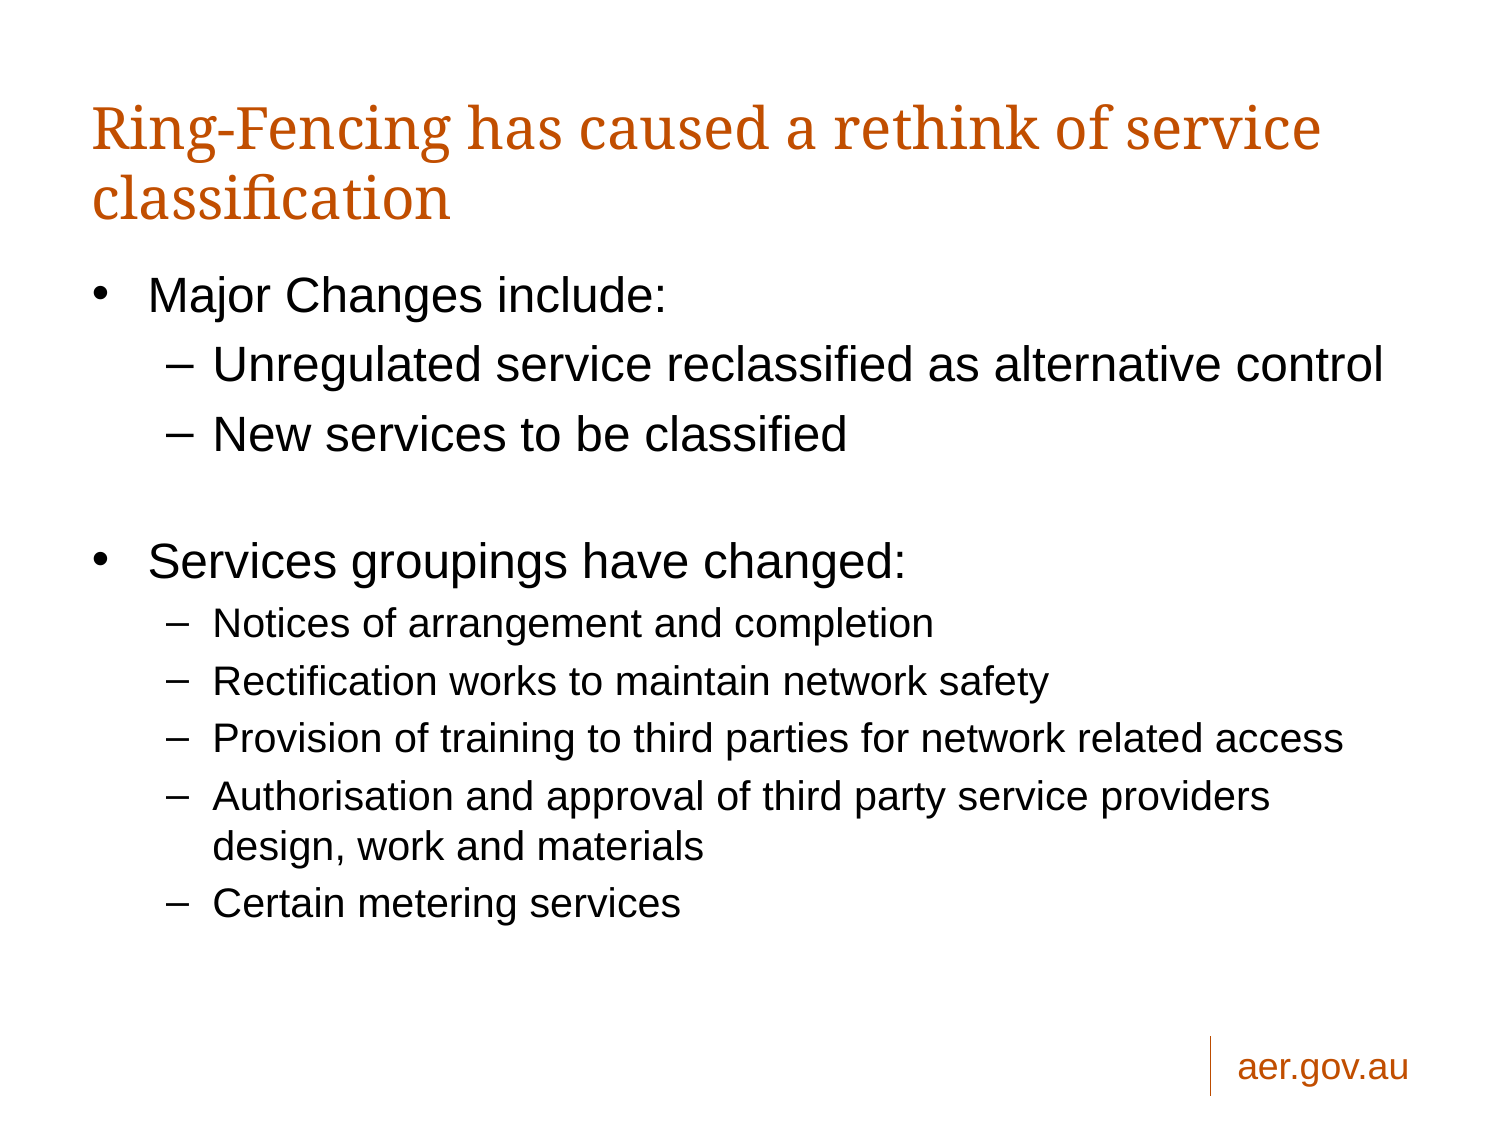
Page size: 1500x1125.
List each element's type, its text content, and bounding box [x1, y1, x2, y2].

list Major Changes include: Unregulated service reclassified as alternative control New services to be classified Services groupings have changed: Notices of arrangement and completion Rectification works to maintain network safety Provision of training to third parties for network related access Authorisation and approval of third party service providers design, work and materials Certain metering services [76, 255, 1400, 1000]
title Ring-Fencing has caused a rethink of service classification [76, 90, 1424, 233]
